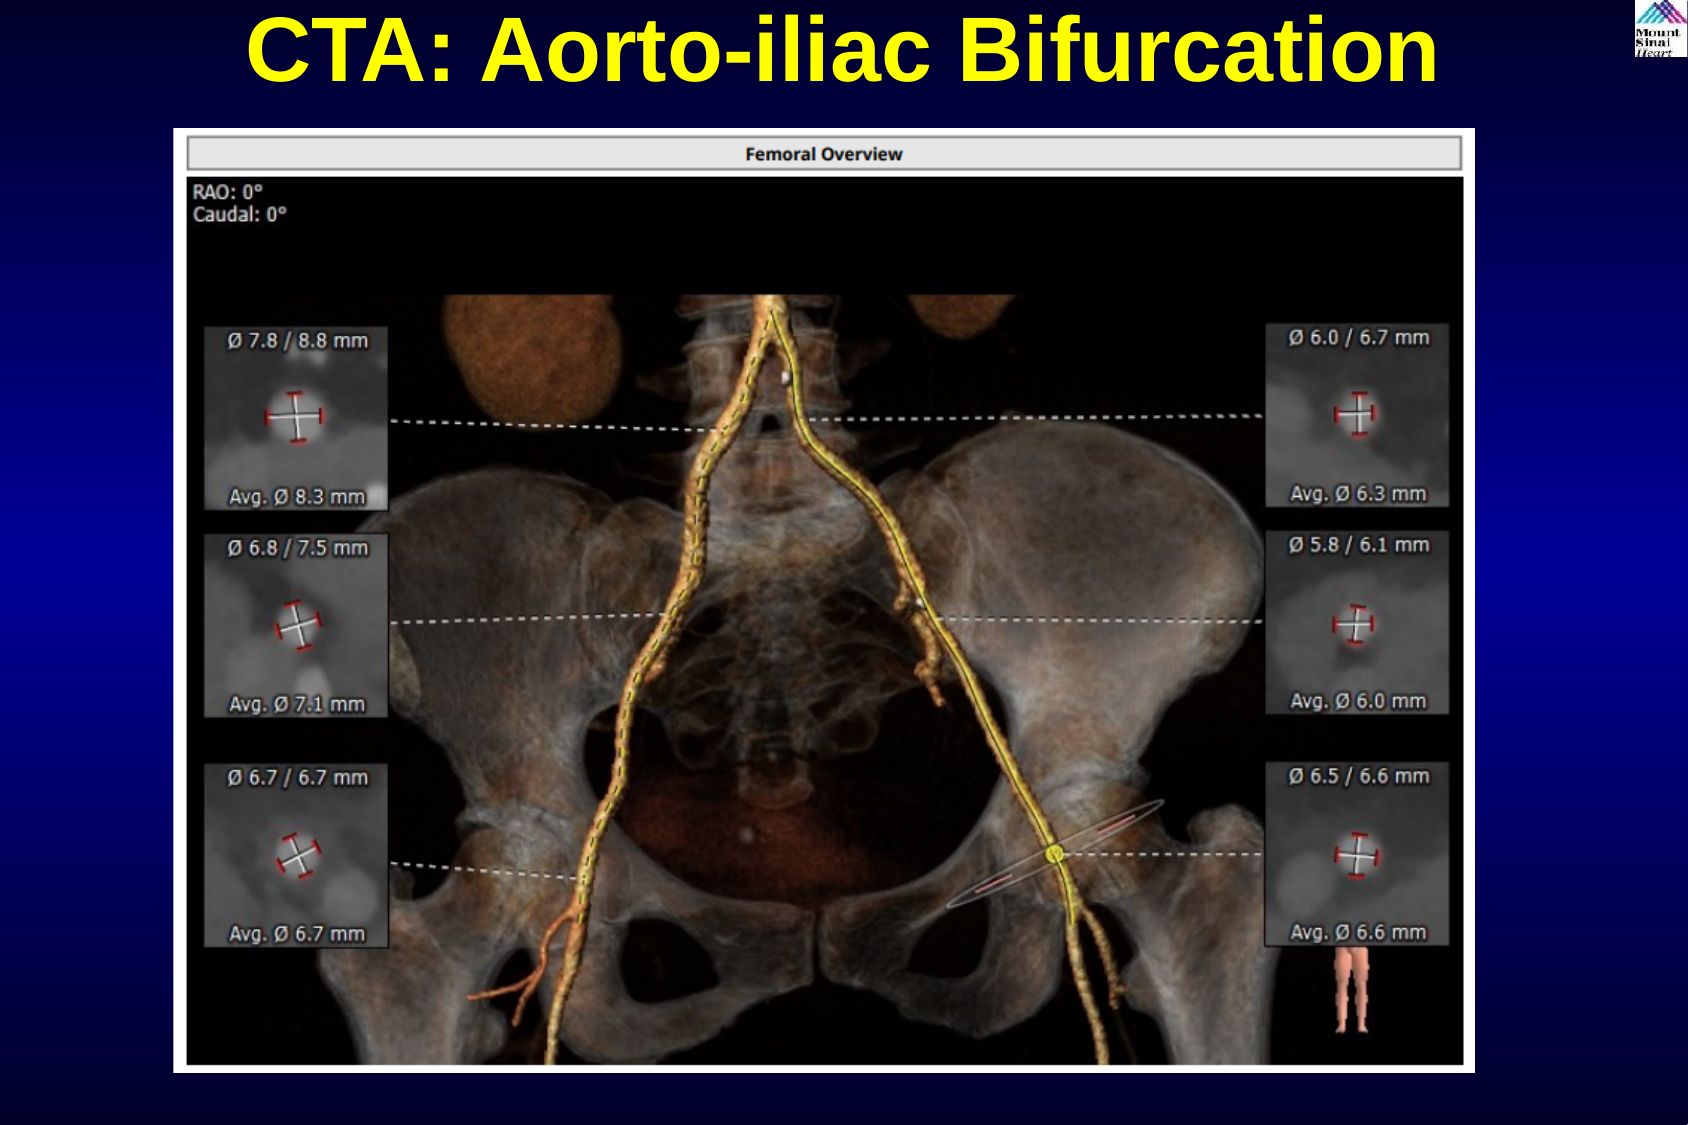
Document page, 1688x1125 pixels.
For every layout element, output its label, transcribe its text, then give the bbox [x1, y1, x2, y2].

picture [1635, 0, 1688, 58]
title CTA: Aorto-iliac Bifurcation [0, 3, 1688, 87]
picture [173, 127, 1476, 1073]
